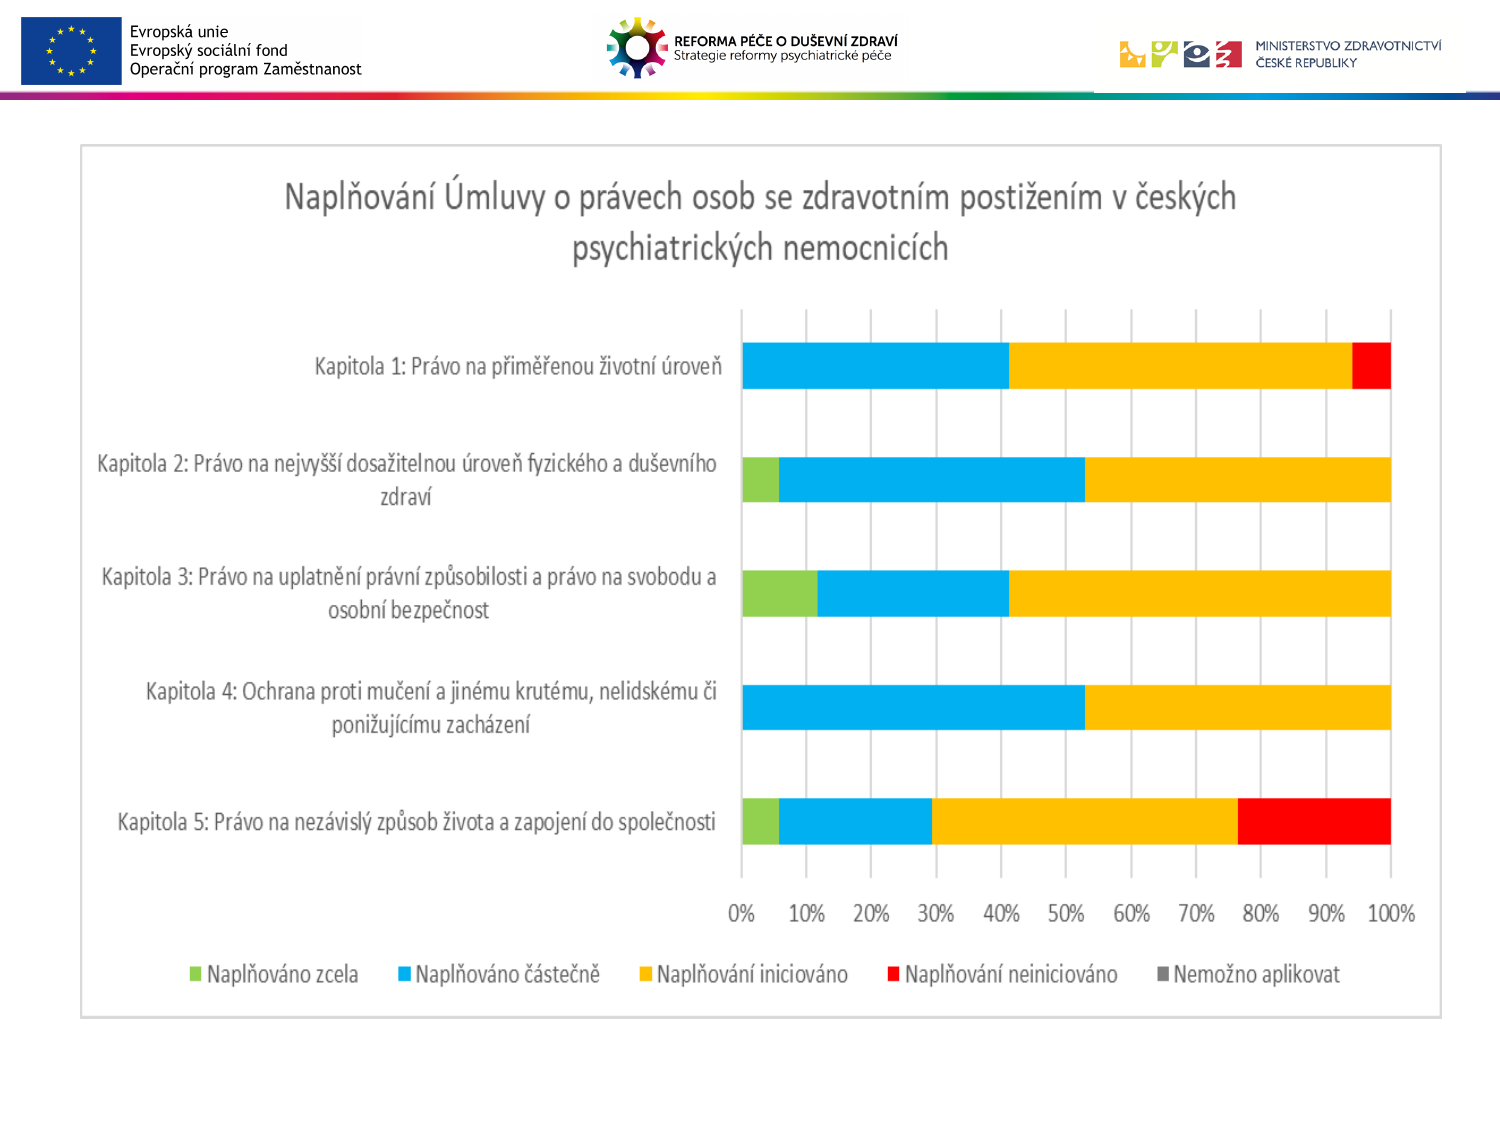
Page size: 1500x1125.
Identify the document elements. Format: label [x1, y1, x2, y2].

list [80, 144, 1442, 1019]
picture [0, 15, 1500, 100]
picture [19, 15, 362, 87]
picture [591, 12, 909, 83]
